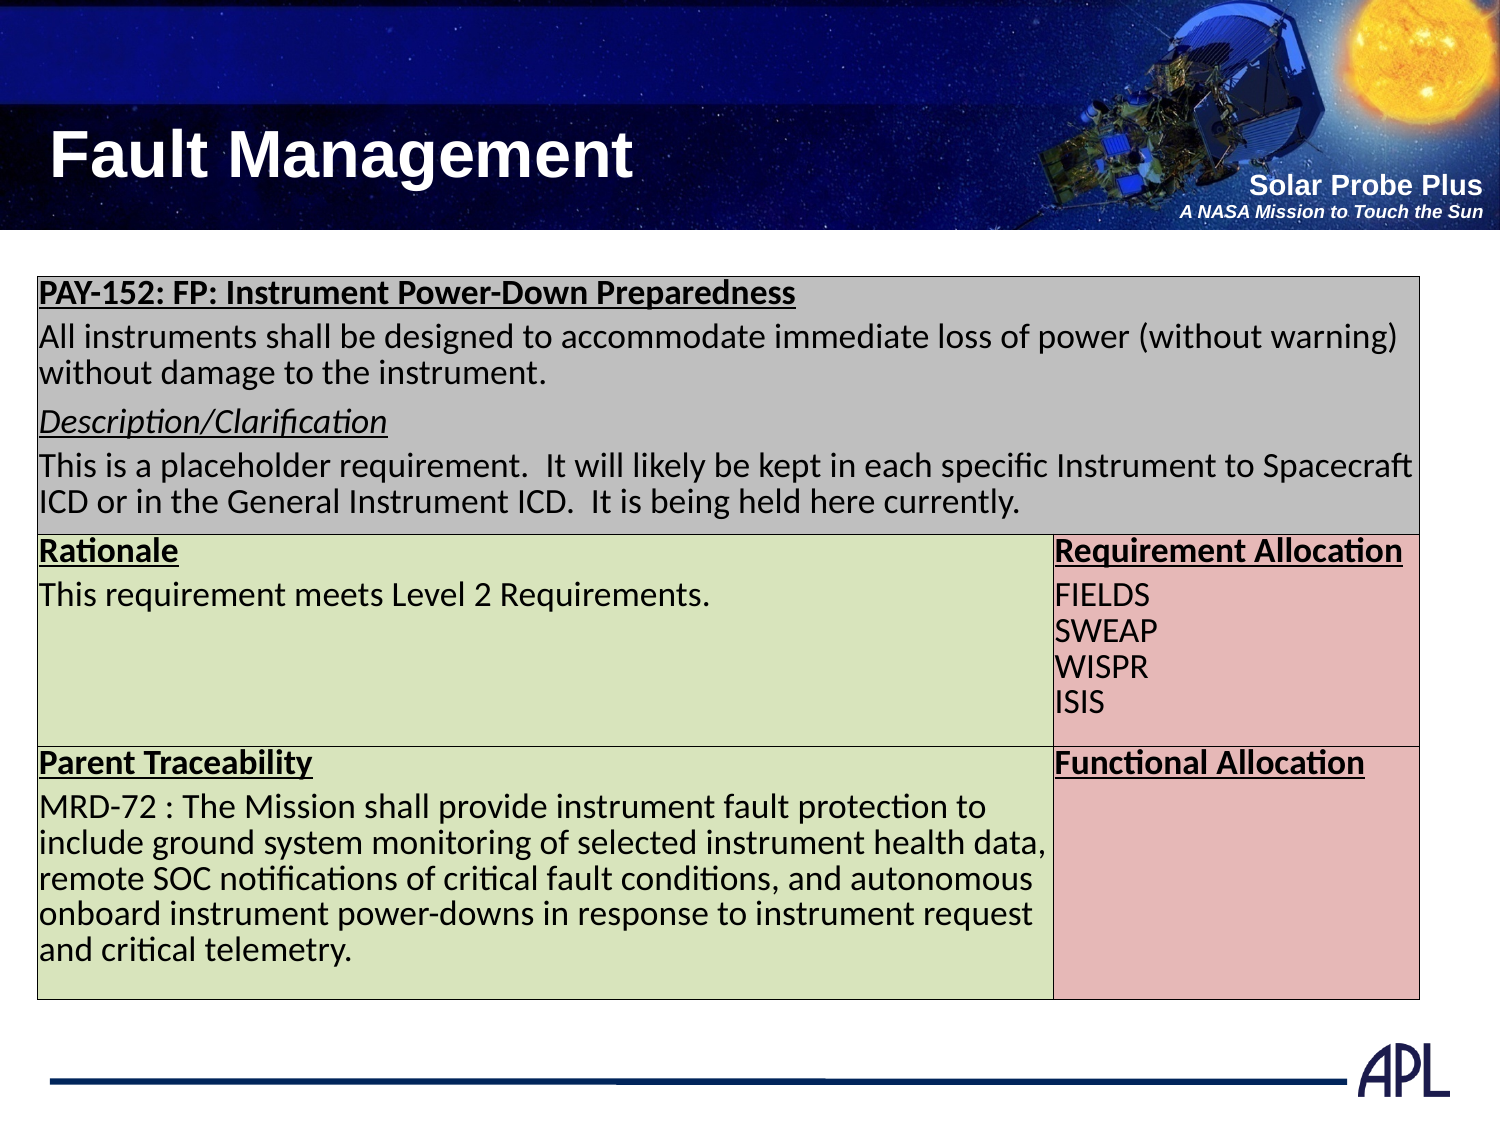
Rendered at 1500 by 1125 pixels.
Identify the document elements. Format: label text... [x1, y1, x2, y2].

table_cell All instruments shall be designed to accommodate immediate loss of power (without warning) without damage to the instrument. [38, 321, 1419, 405]
picture [0, 0, 1500, 230]
table_cell [1054, 791, 1419, 999]
table_cell MRD-72 : The Mission shall provide instrument fault protection to include ground system monitoring of selected instrument health data, remote SOC notifications of critical fault conditions, and autonomous onboard instrument power-downs in response to instrument request and critical telemetry. [38, 791, 1053, 999]
table_cell This requirement meets Level 2 Requirements. [38, 579, 1053, 746]
table_cell Description/Clarification [38, 405, 1419, 450]
table_header PAY-152: FP: Instrument Power-Down Preparedness [38, 277, 1419, 321]
table_cell FIELDS SWEAP WISPR ISIS [1054, 579, 1419, 746]
table_cell This is a placeholder requirement. It will likely be kept in each specific Instrument to Spacecraft ICD or in the General Instrument ICD. It is being held here currently. [38, 450, 1419, 534]
table_cell Rationale [38, 535, 1053, 579]
title Fault Management [49, 0, 1133, 192]
table_cell Functional Allocation [1054, 747, 1419, 791]
picture [1358, 1043, 1450, 1097]
table_cell Parent Traceability [38, 747, 1053, 791]
table_cell Requirement Allocation [1054, 535, 1419, 579]
